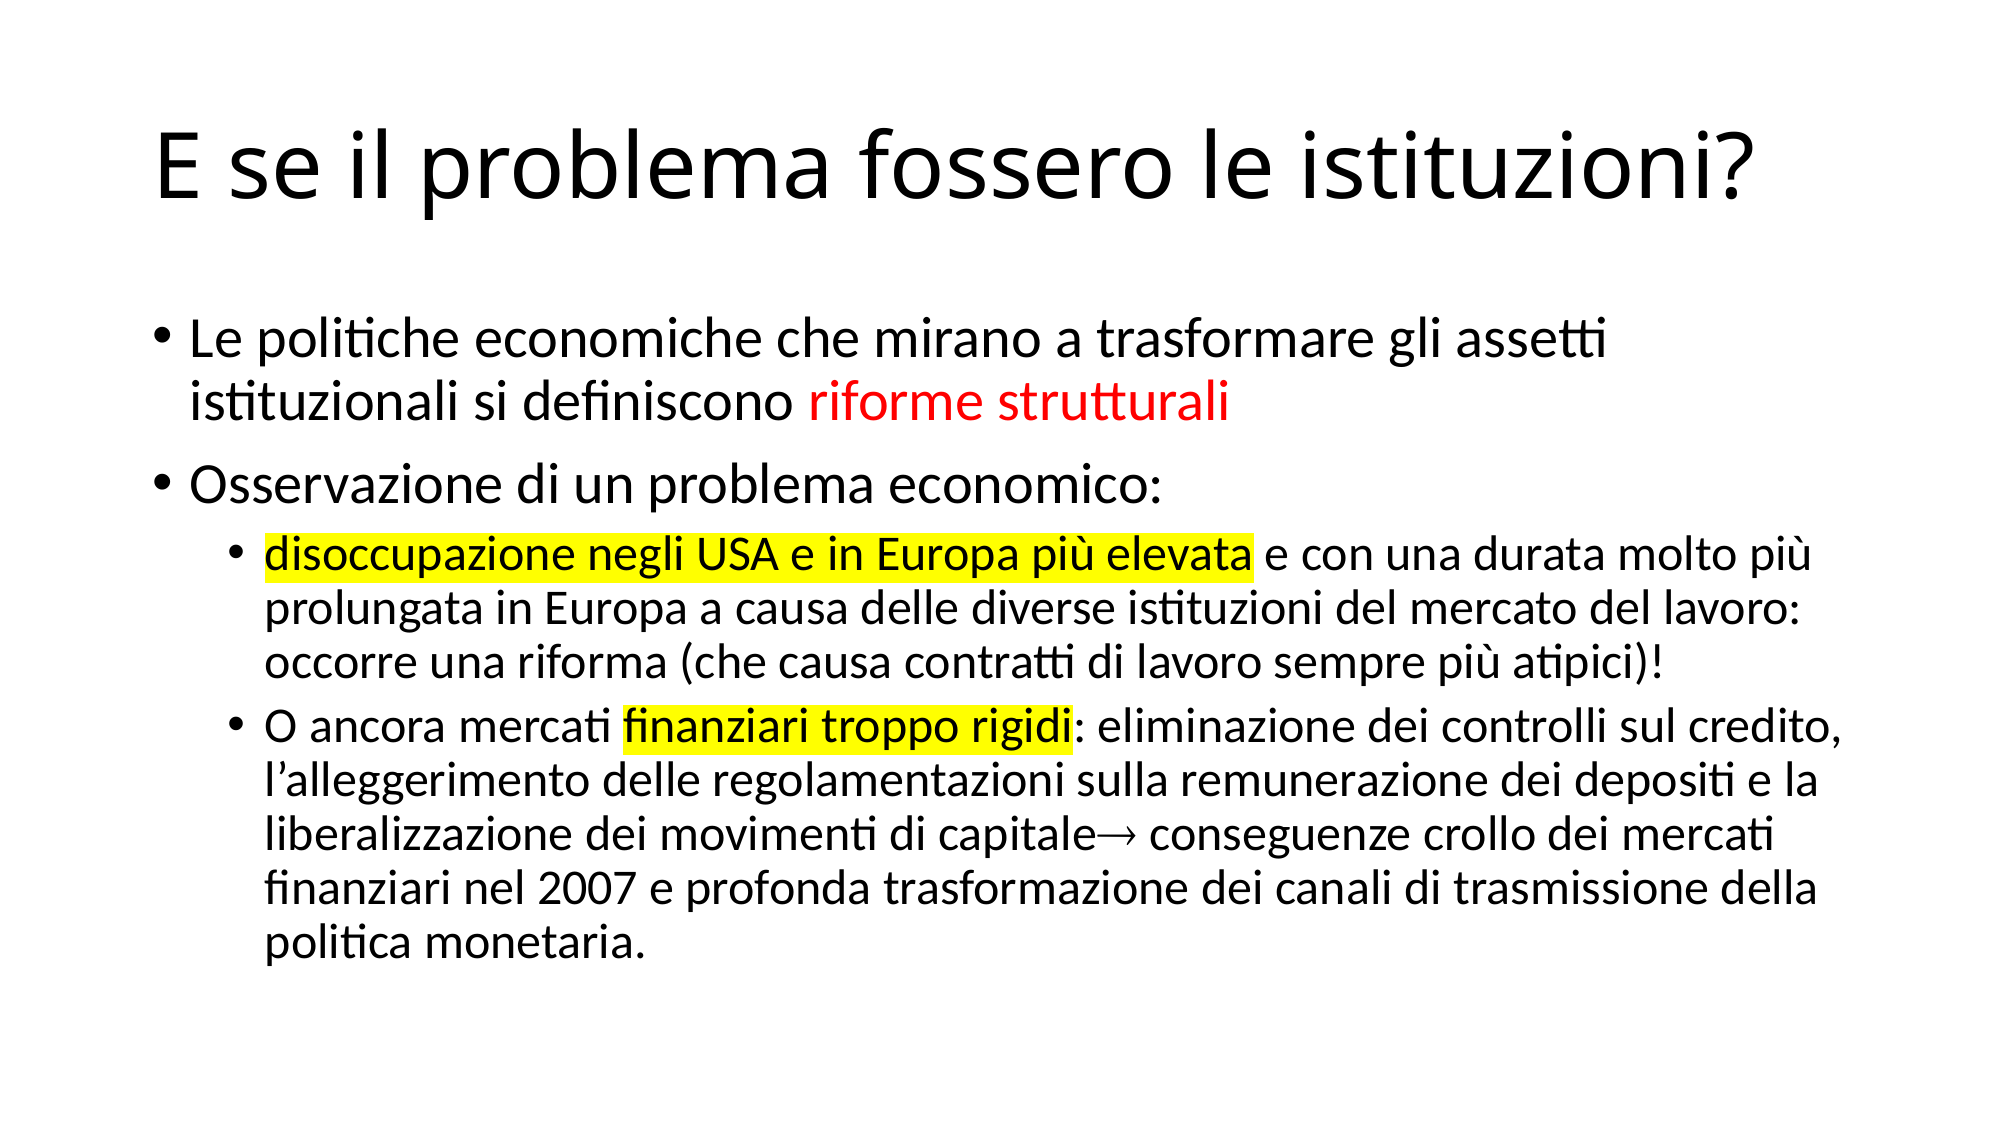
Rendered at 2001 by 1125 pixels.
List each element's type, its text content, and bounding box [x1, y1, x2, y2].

title E se il problema fossero le istituzioni? [137, 59, 1863, 278]
list Le politiche economiche che mirano a trasformare gli assetti istituzionali si definiscono riforme strutturali Osservazione di un problema economico: disoccupazione negli USA e in Europa più elevata e con una durata molto più prolungata in Europa a causa delle diverse istituzioni del mercato del lavoro: occorre una riforma (che causa contratti di lavoro sempre più atipici)! O ancora mercati finanziari troppo rigidi: eliminazione dei controlli sul credito, l’alleggerimento delle regolamentazioni sulla remunerazione dei depositi e la liberalizzazione dei movimenti di capitale conseguenze crollo dei mercati finanziari nel 2007 e profonda trasformazione dei canali di trasmissione della politica monetaria. [137, 299, 1863, 1014]
